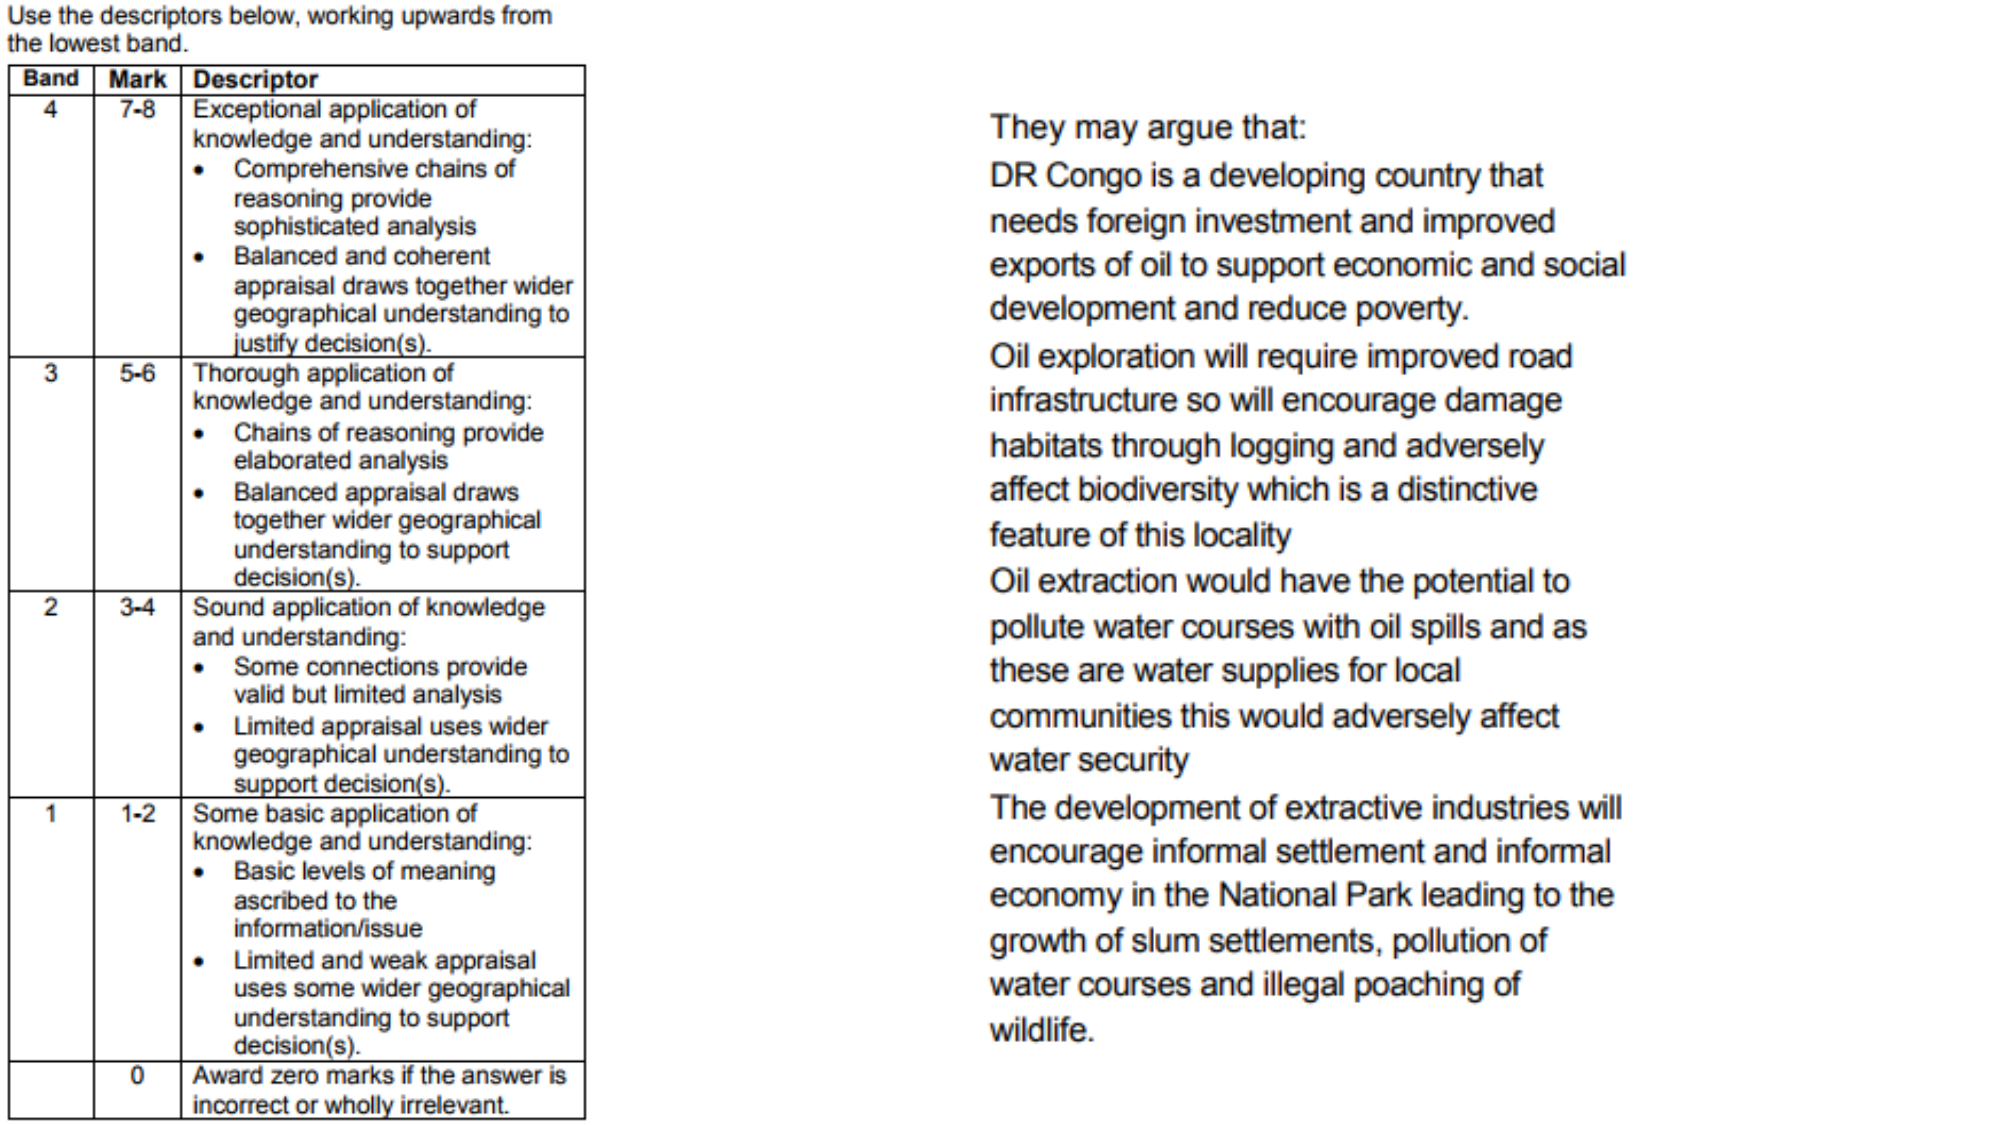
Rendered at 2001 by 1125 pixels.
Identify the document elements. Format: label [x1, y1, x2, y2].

picture [0, 0, 593, 1125]
picture [982, 107, 1638, 1058]
